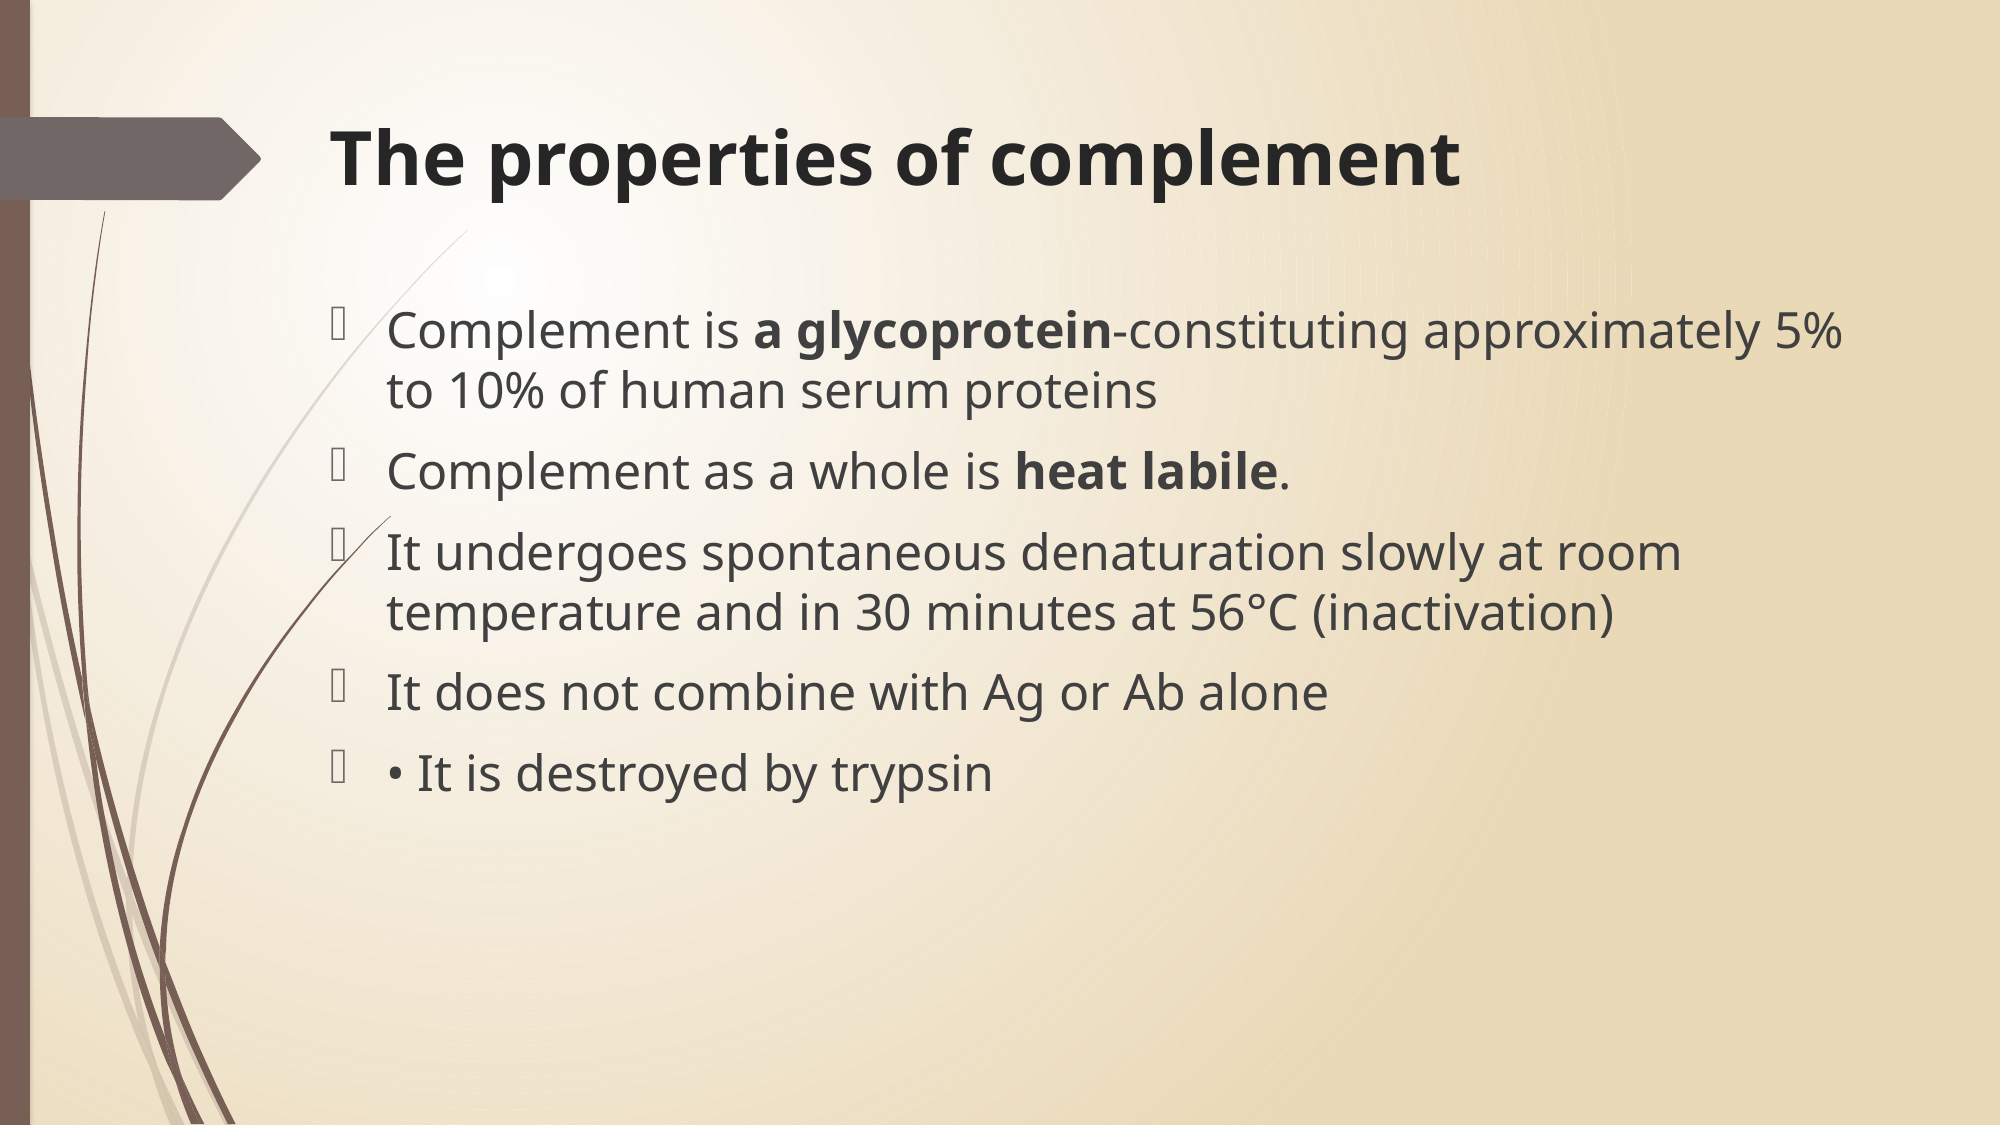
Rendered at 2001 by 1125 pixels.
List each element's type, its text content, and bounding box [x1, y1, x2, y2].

title The properties of complement [314, 102, 1888, 290]
list Complement is a glycoprotein-constituting approximately 5% to 10% of human serum proteins Complement as a whole is heat labile. It undergoes spontaneous denaturation slowly at room temperature and in 30 minutes at 56°C (inactivation) It does not combine with Ag or Ab alone • It is destroyed by trypsin [314, 290, 1888, 1071]
